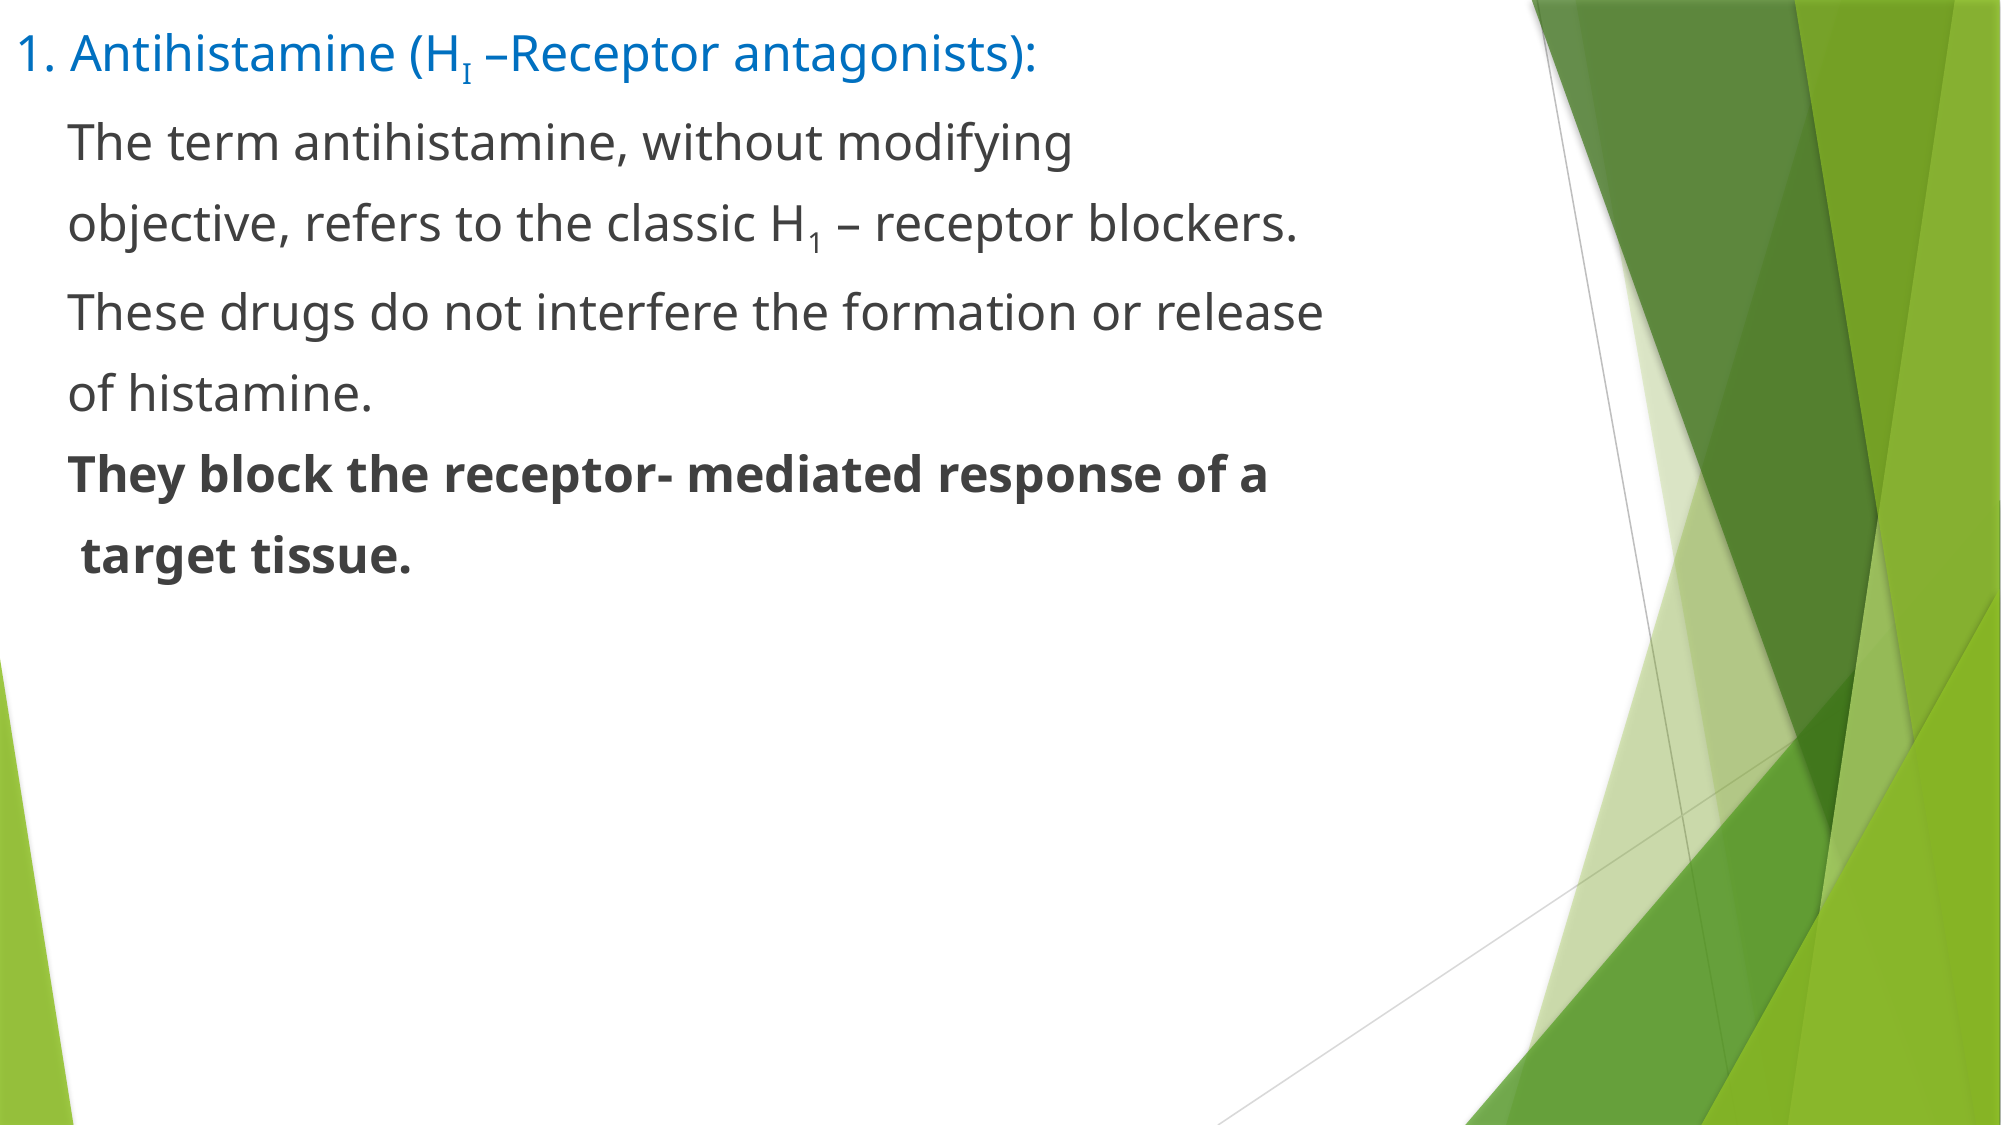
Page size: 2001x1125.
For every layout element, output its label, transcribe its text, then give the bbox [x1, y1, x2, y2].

list 1. Antihistamine (HI –Receptor antagonists): The term antihistamine, without modifying objective, refers to the classic H1 – receptor blockers. These drugs do not interfere the formation or release of histamine. They block the receptor- mediated response of a target tissue. [0, 14, 1411, 981]
